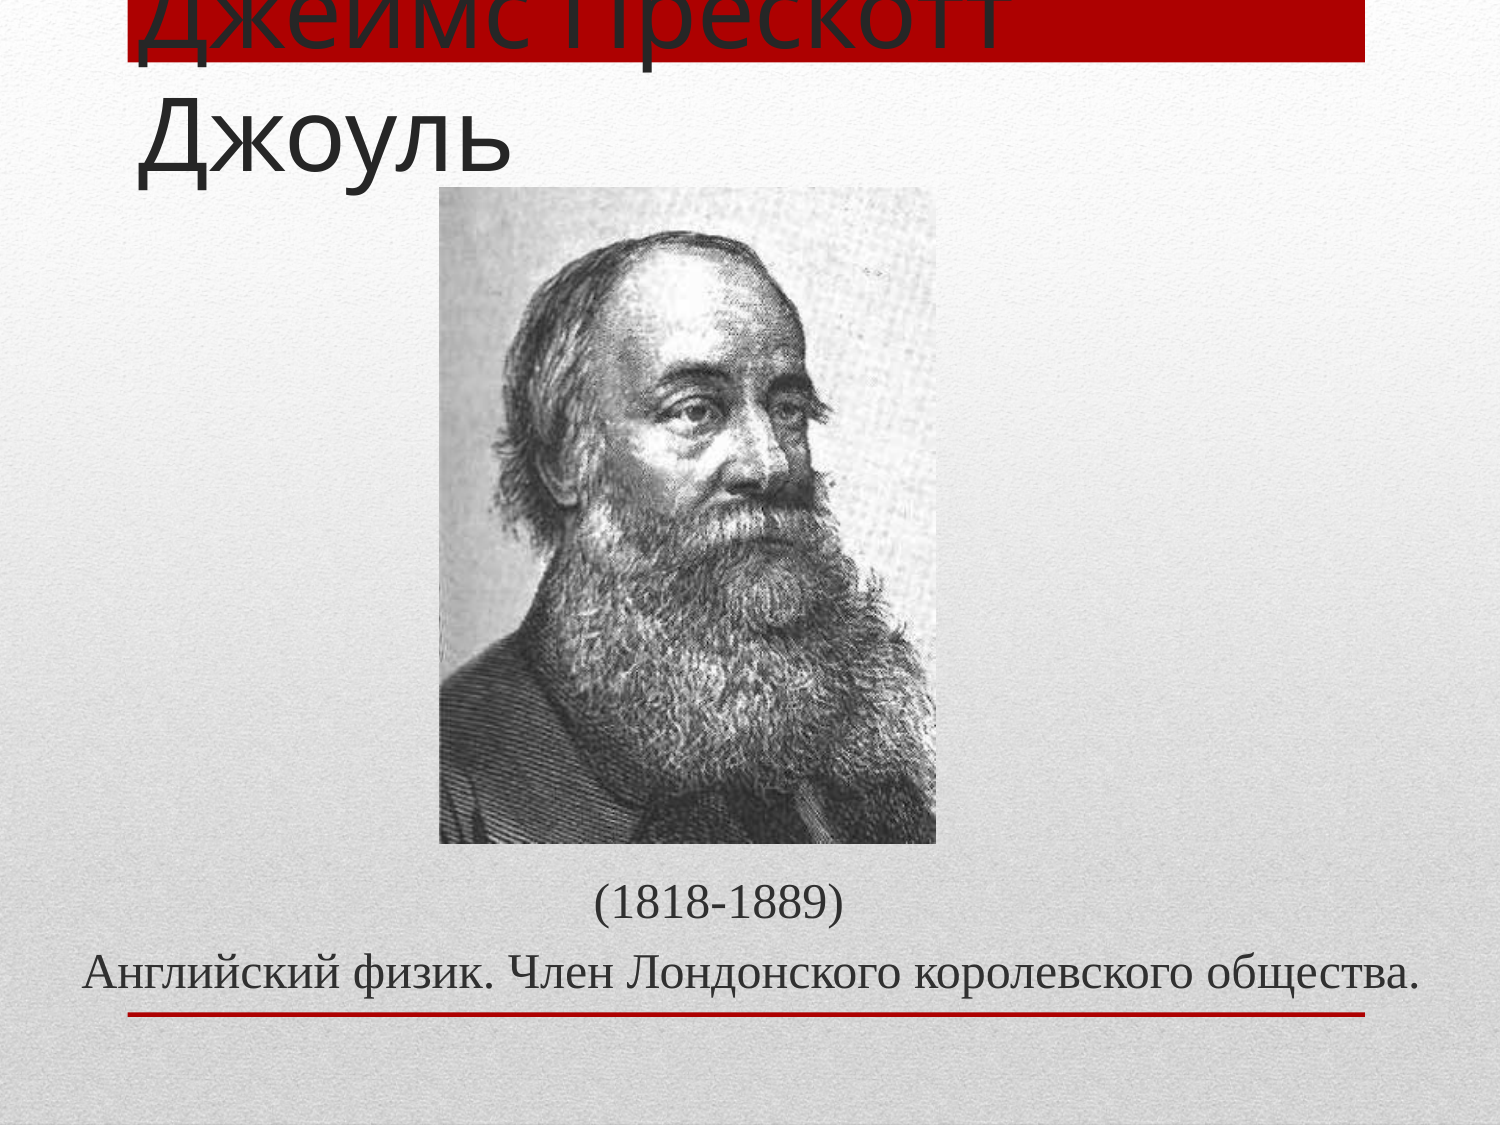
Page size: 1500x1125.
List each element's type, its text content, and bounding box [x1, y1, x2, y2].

picture [439, 186, 936, 845]
title Джеймс Прескотт Джоуль [123, 0, 1341, 199]
list (1818-1889) Английский физик. Член Лондонского королевского общества. [41, 609, 1459, 1125]
